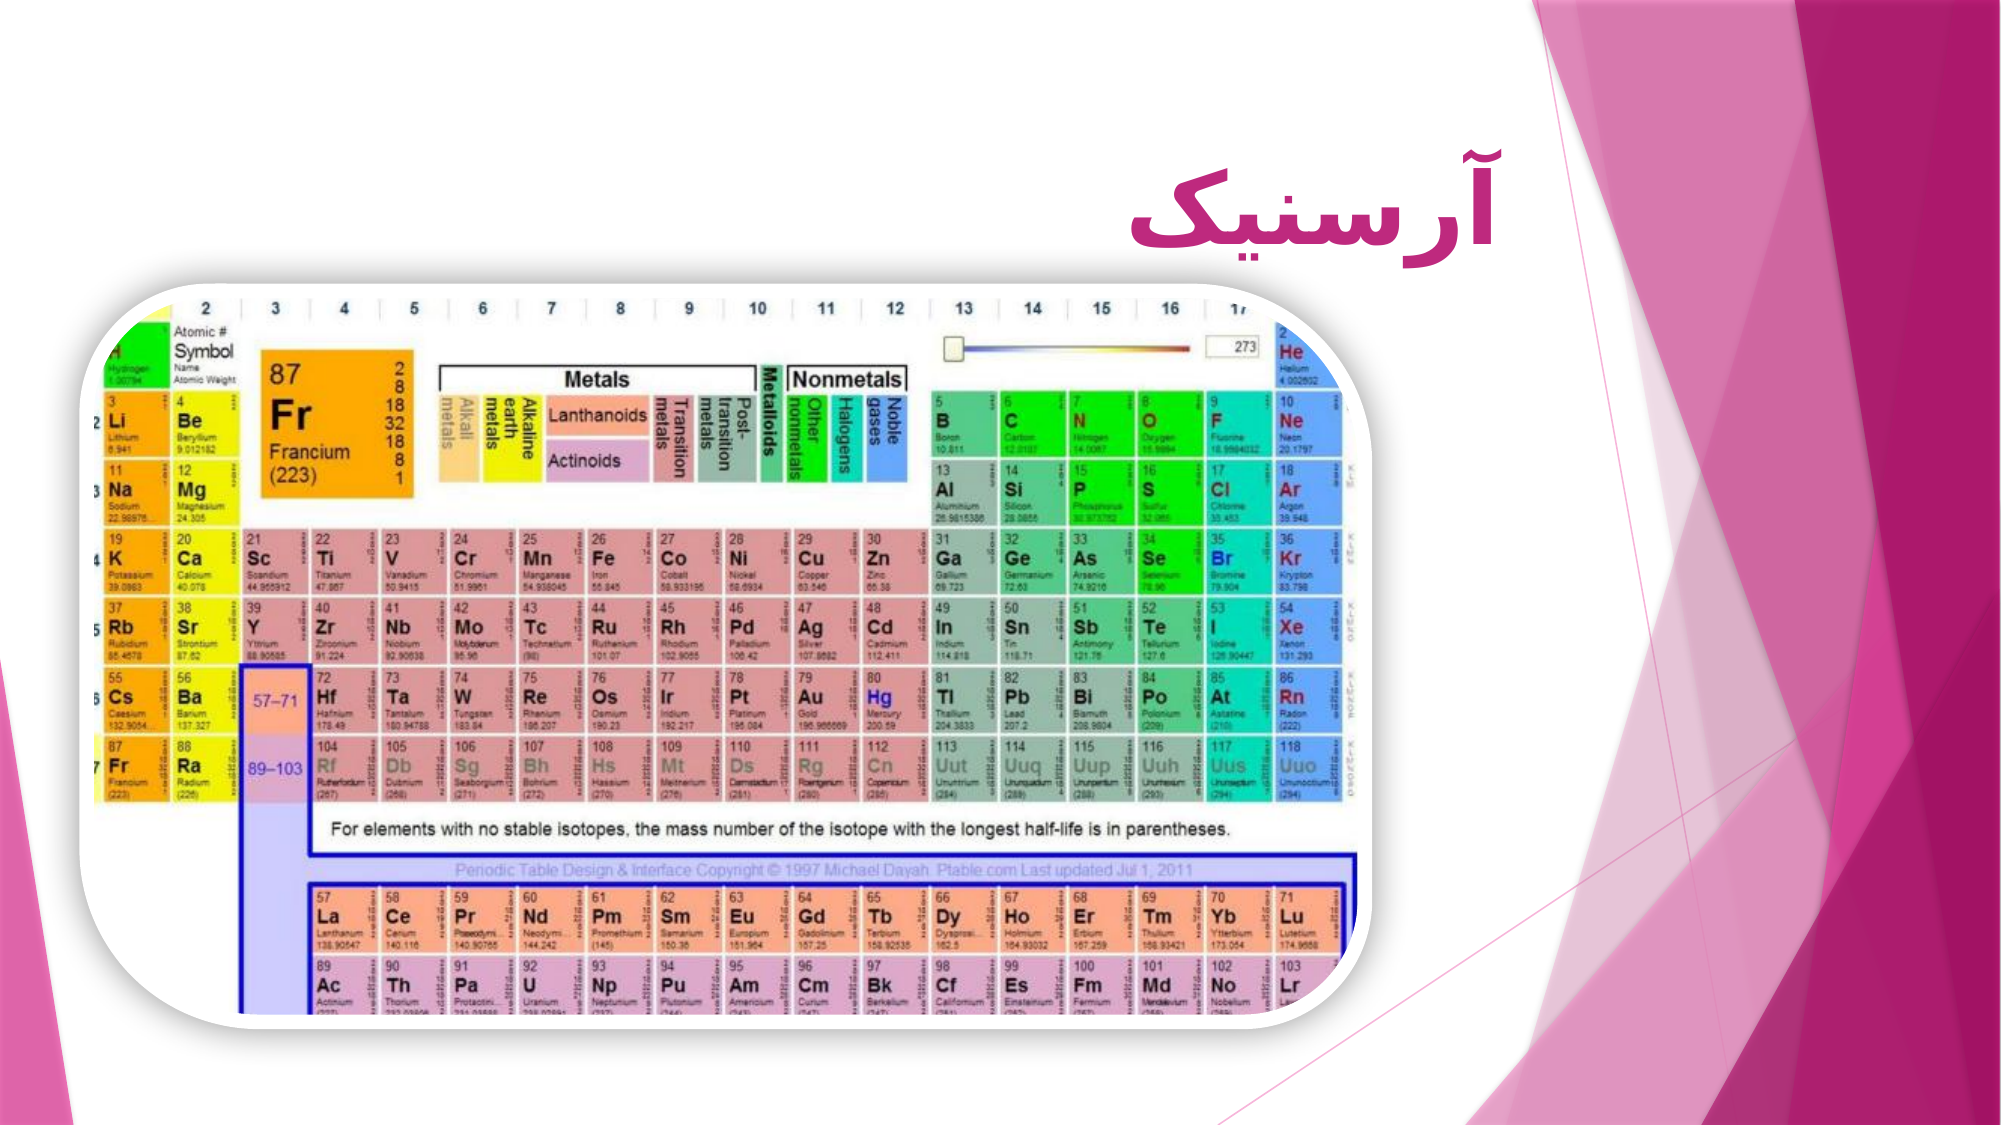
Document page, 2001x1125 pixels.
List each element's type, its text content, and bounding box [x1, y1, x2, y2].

text_box آرسنیک [1110, 137, 1543, 272]
picture [86, 290, 1366, 1023]
